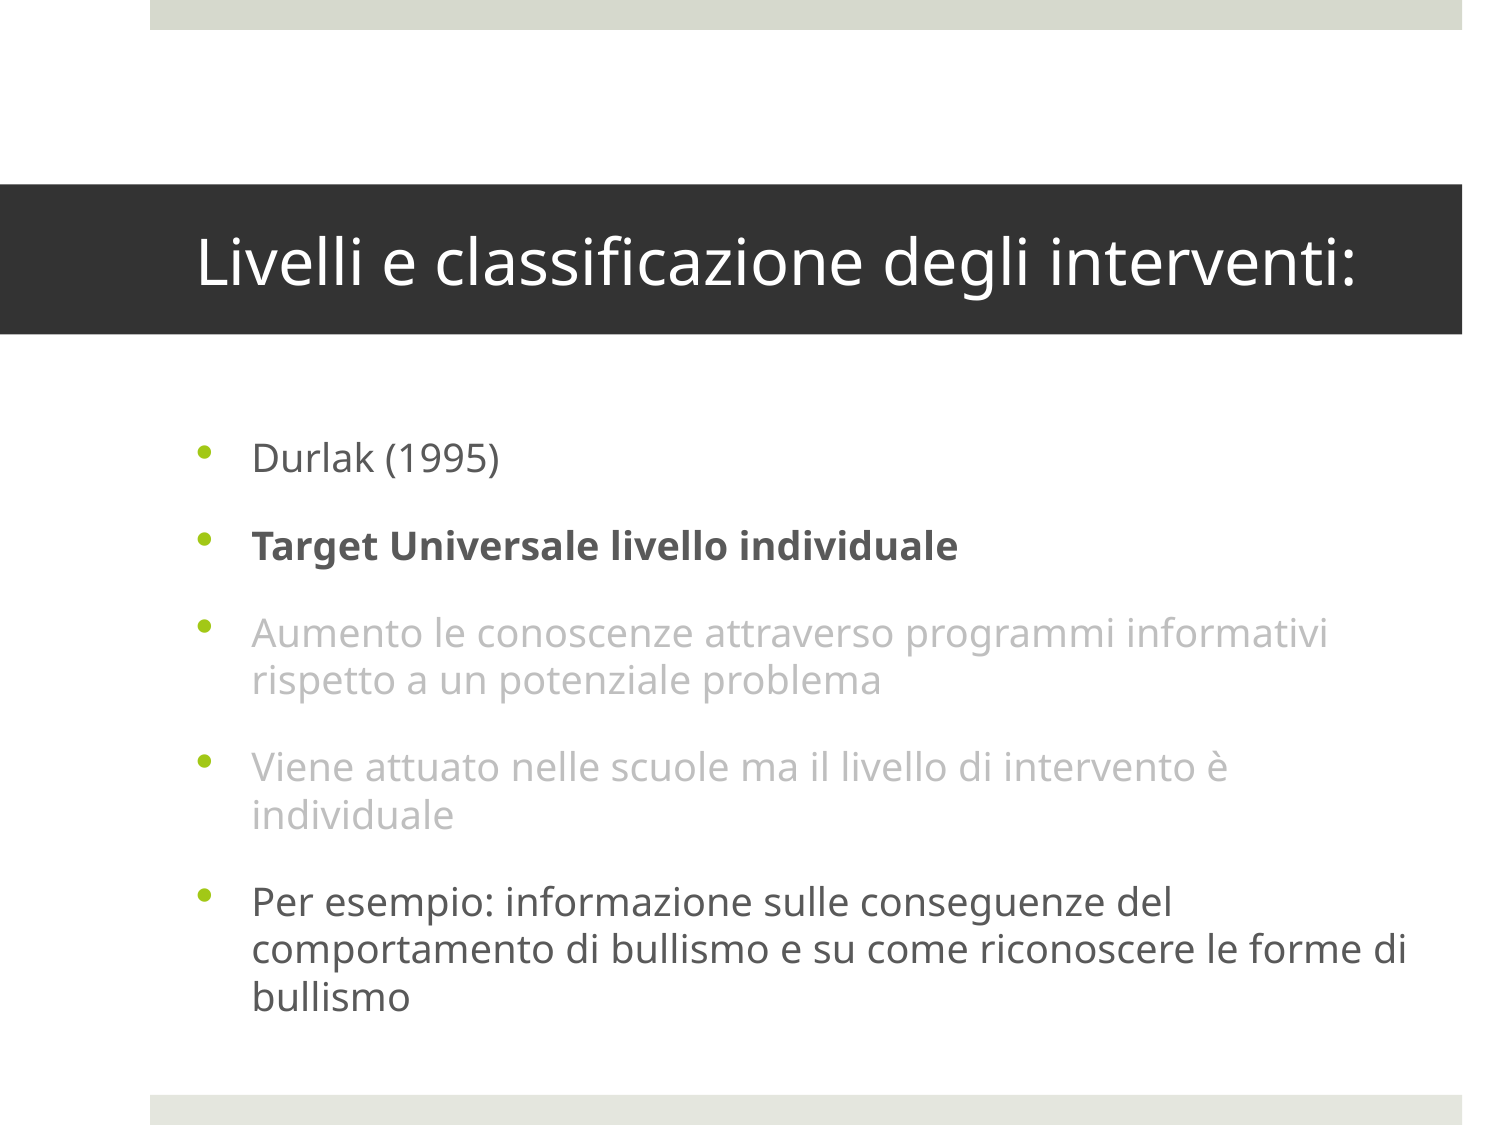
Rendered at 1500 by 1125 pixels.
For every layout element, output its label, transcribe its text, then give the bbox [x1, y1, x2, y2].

title Livelli e classificazione degli interventi: [0, 184, 1463, 335]
list Durlak (1995) Target Universale livello individuale Aumento le conoscenze attraverso programmi informativi rispetto a un potenziale problema Viene attuato nelle scuole ma il livello di intervento è individuale Per esempio: informazione sulle conseguenze del comportamento di bullismo e su come riconoscere le forme di bullismo [182, 425, 1432, 1028]
